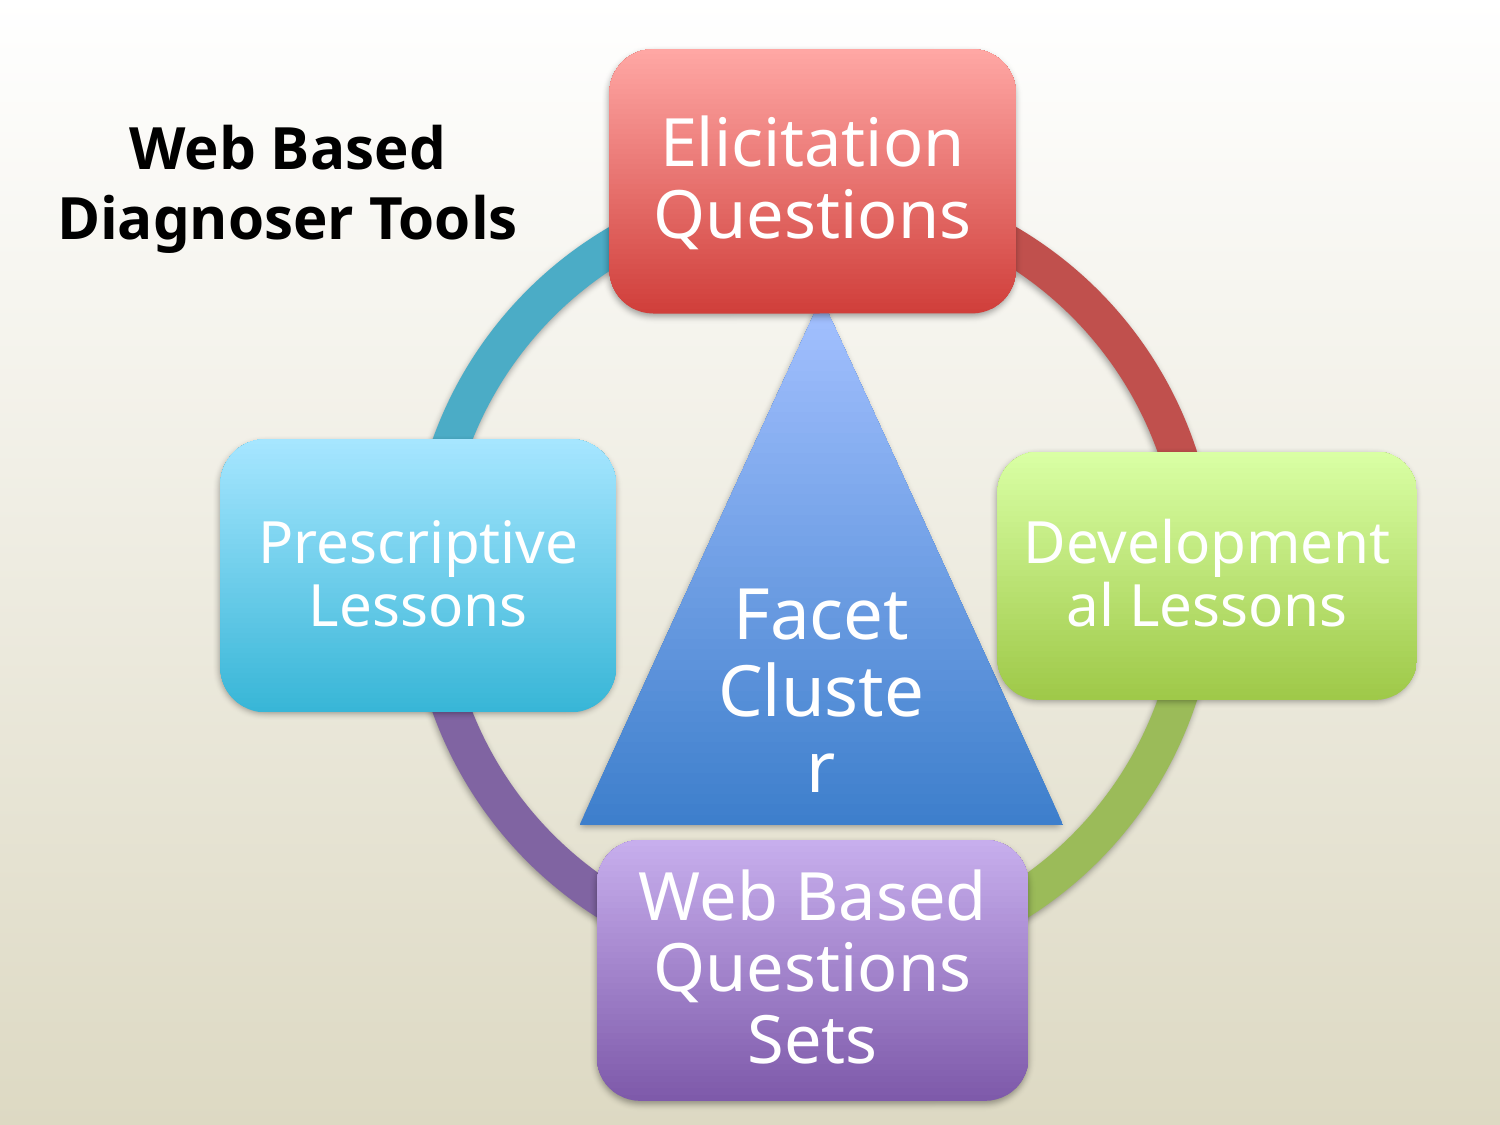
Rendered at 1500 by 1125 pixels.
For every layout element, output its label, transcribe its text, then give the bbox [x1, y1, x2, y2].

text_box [137, 49, 1500, 1101]
title Web Based Diagnoser Tools [0, 37, 575, 325]
